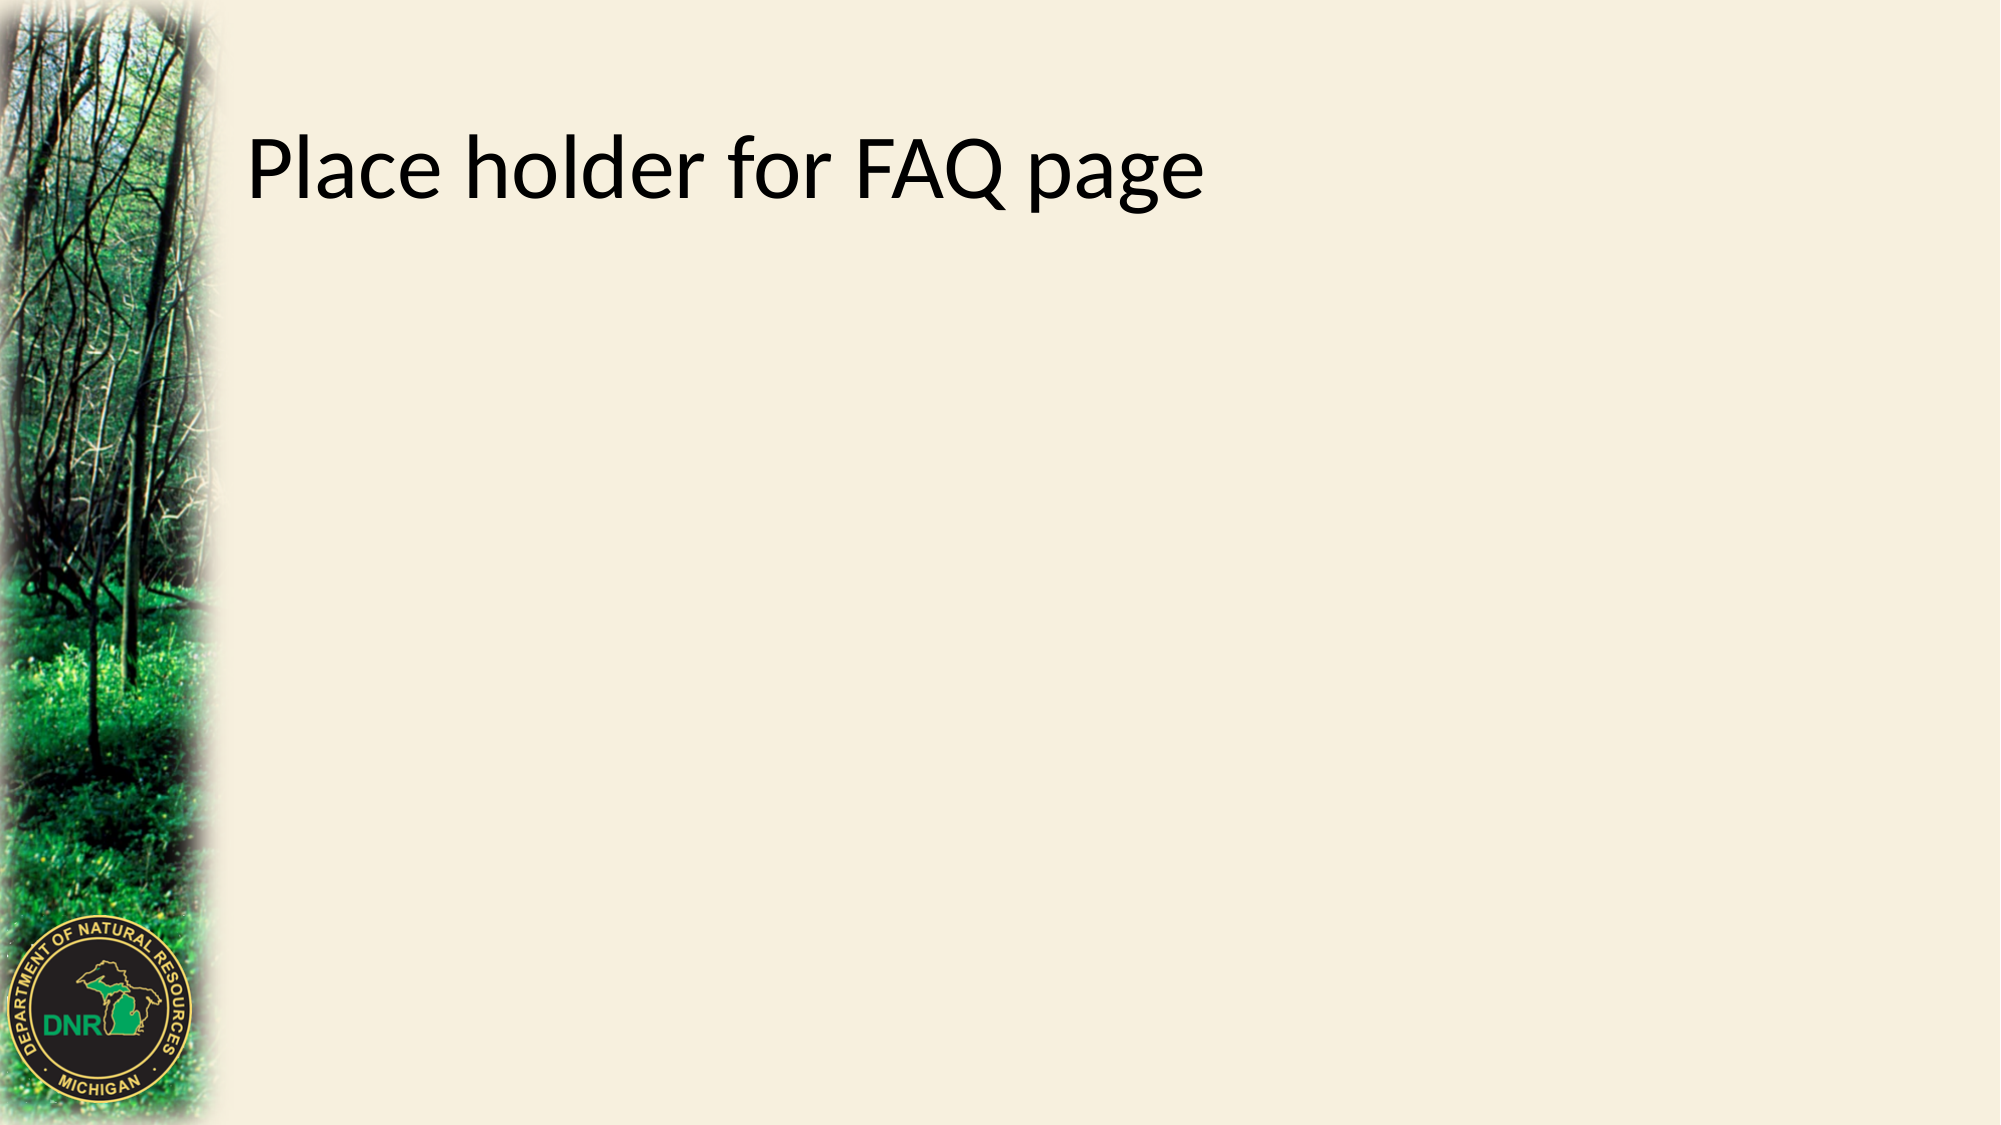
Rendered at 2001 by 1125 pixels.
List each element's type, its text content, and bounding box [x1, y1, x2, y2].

picture [0, 0, 237, 1125]
title Place holder for FAQ page [231, 59, 1957, 278]
